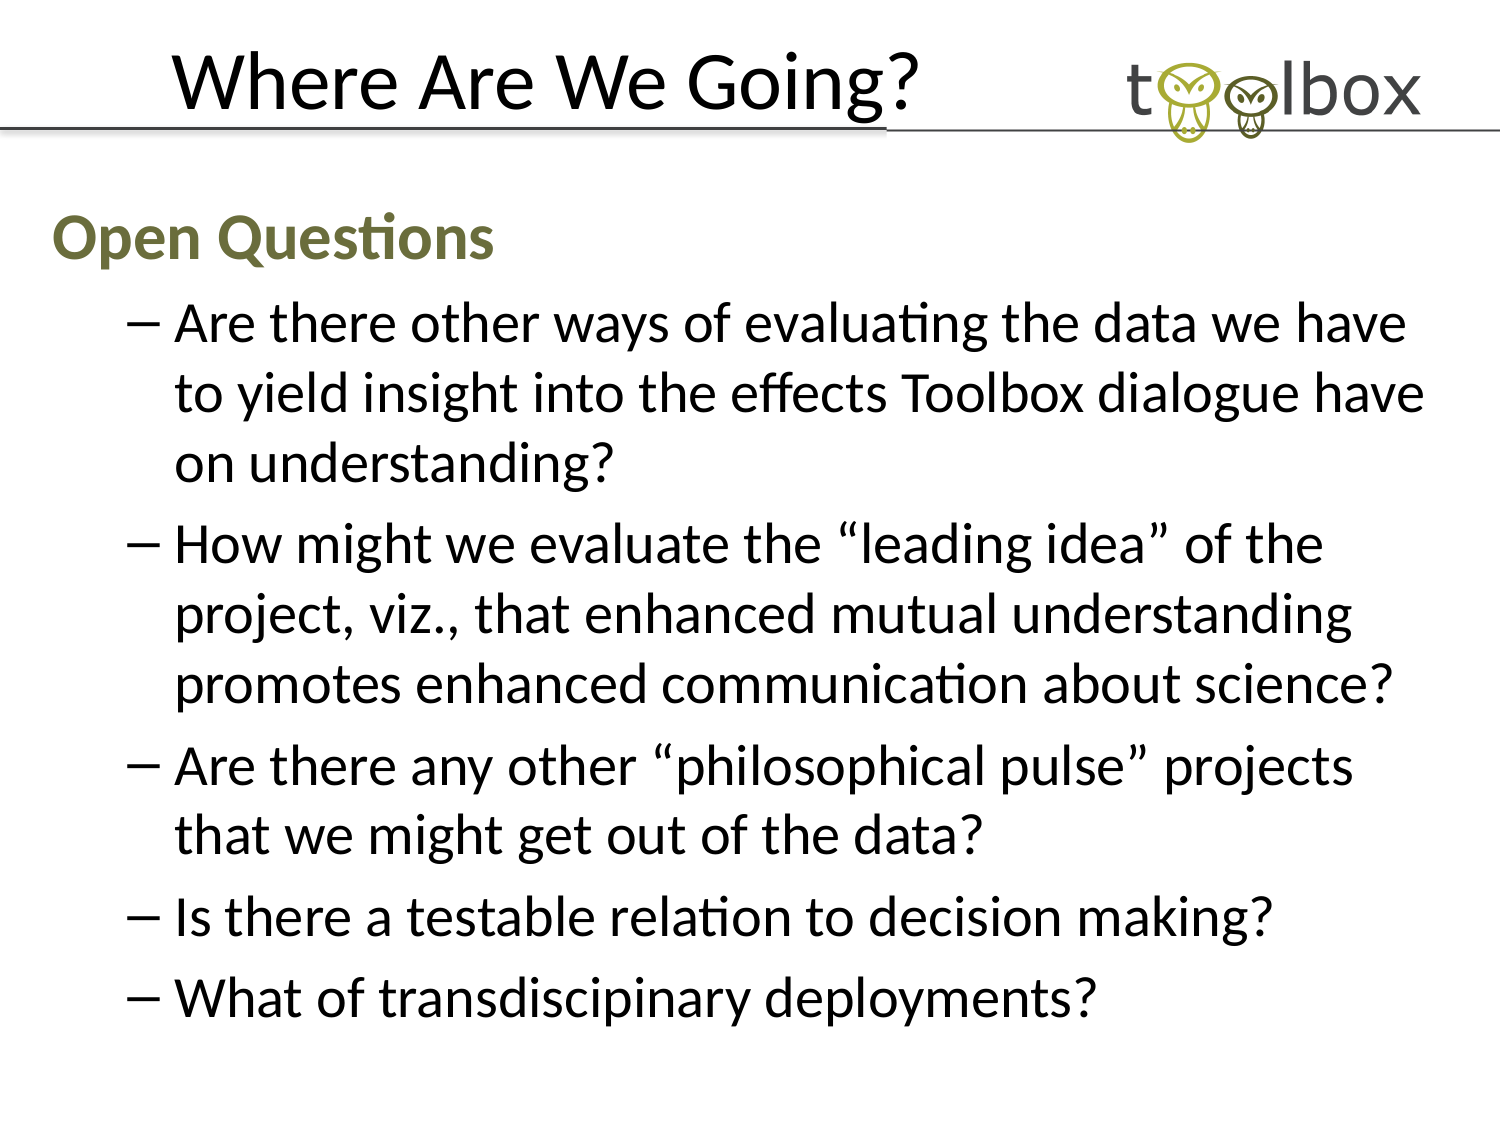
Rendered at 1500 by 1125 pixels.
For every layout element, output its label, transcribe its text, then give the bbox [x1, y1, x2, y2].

text_box Where Are We Going? [43, 18, 881, 128]
list Open Questions Are there other ways of evaluating the data we have to yield insight into the effects Toolbox dialogue have on understanding? How might we evaluate the “leading idea” of the project, viz., that enhanced mutual understanding promotes enhanced communication about science? Are there any other “philosophical pulse” projects that we might get out of the data? Is there a testable relation to decision making? What of transdiscipinary deployments? [37, 168, 1454, 1100]
picture [886, 0, 1500, 149]
